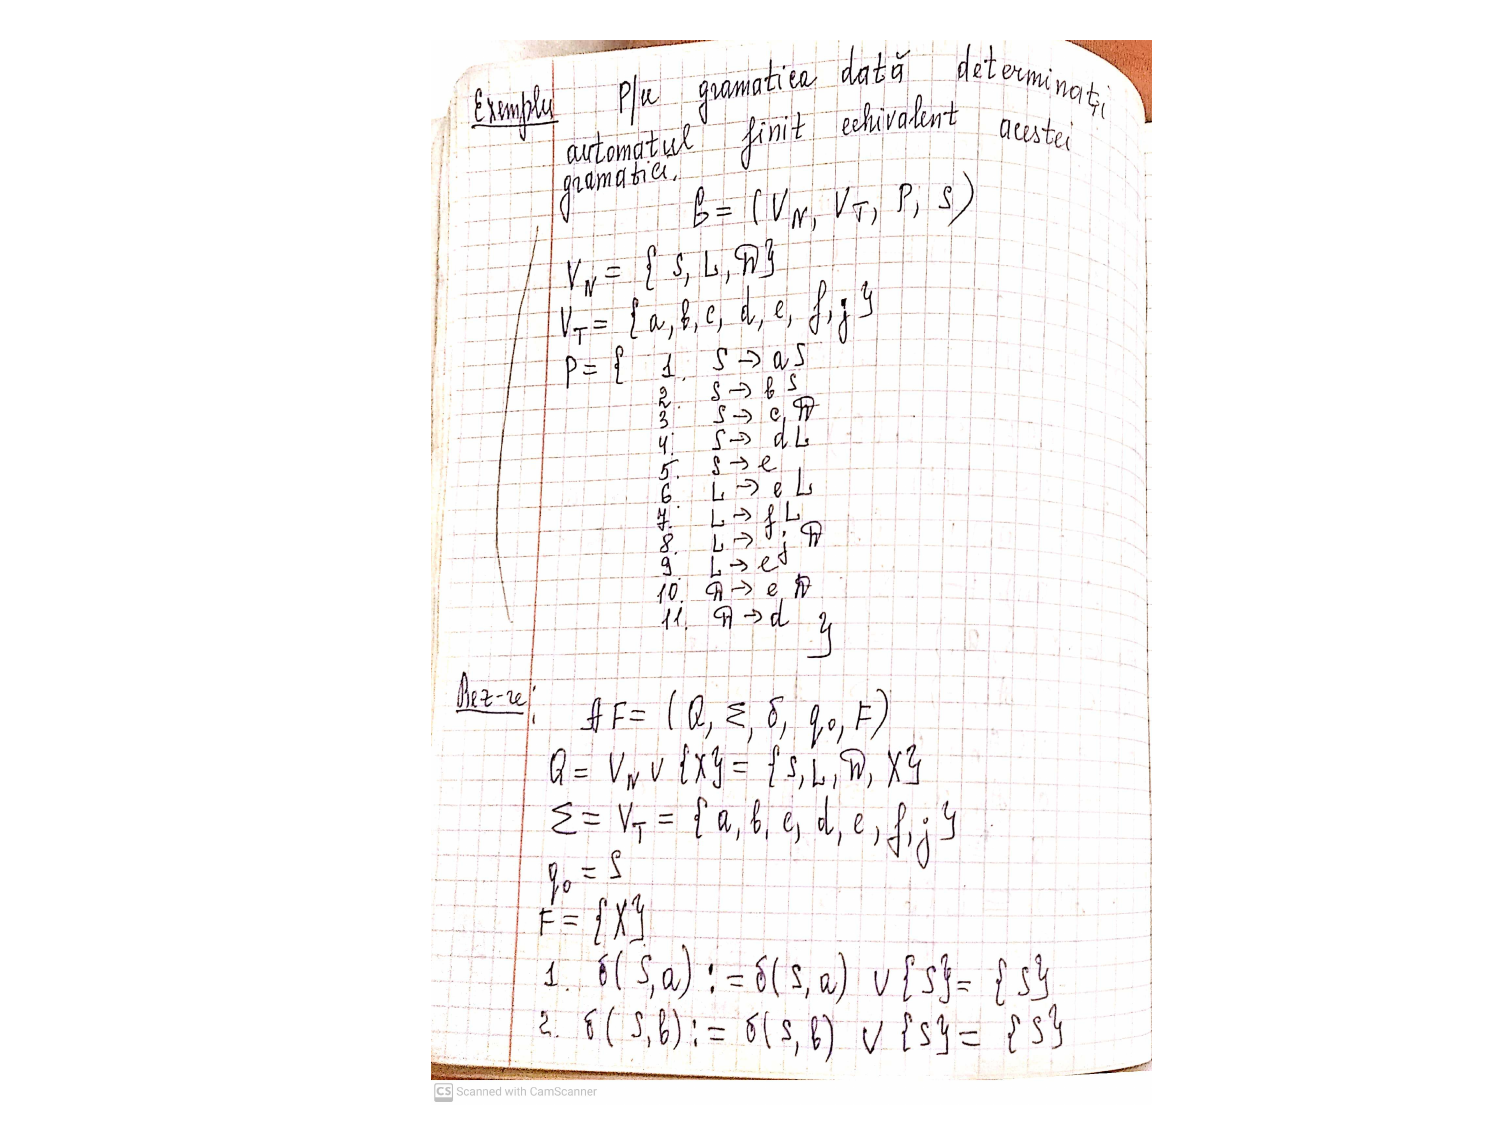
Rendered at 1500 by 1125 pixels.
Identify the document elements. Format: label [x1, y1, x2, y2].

list [430, 39, 1152, 1106]
